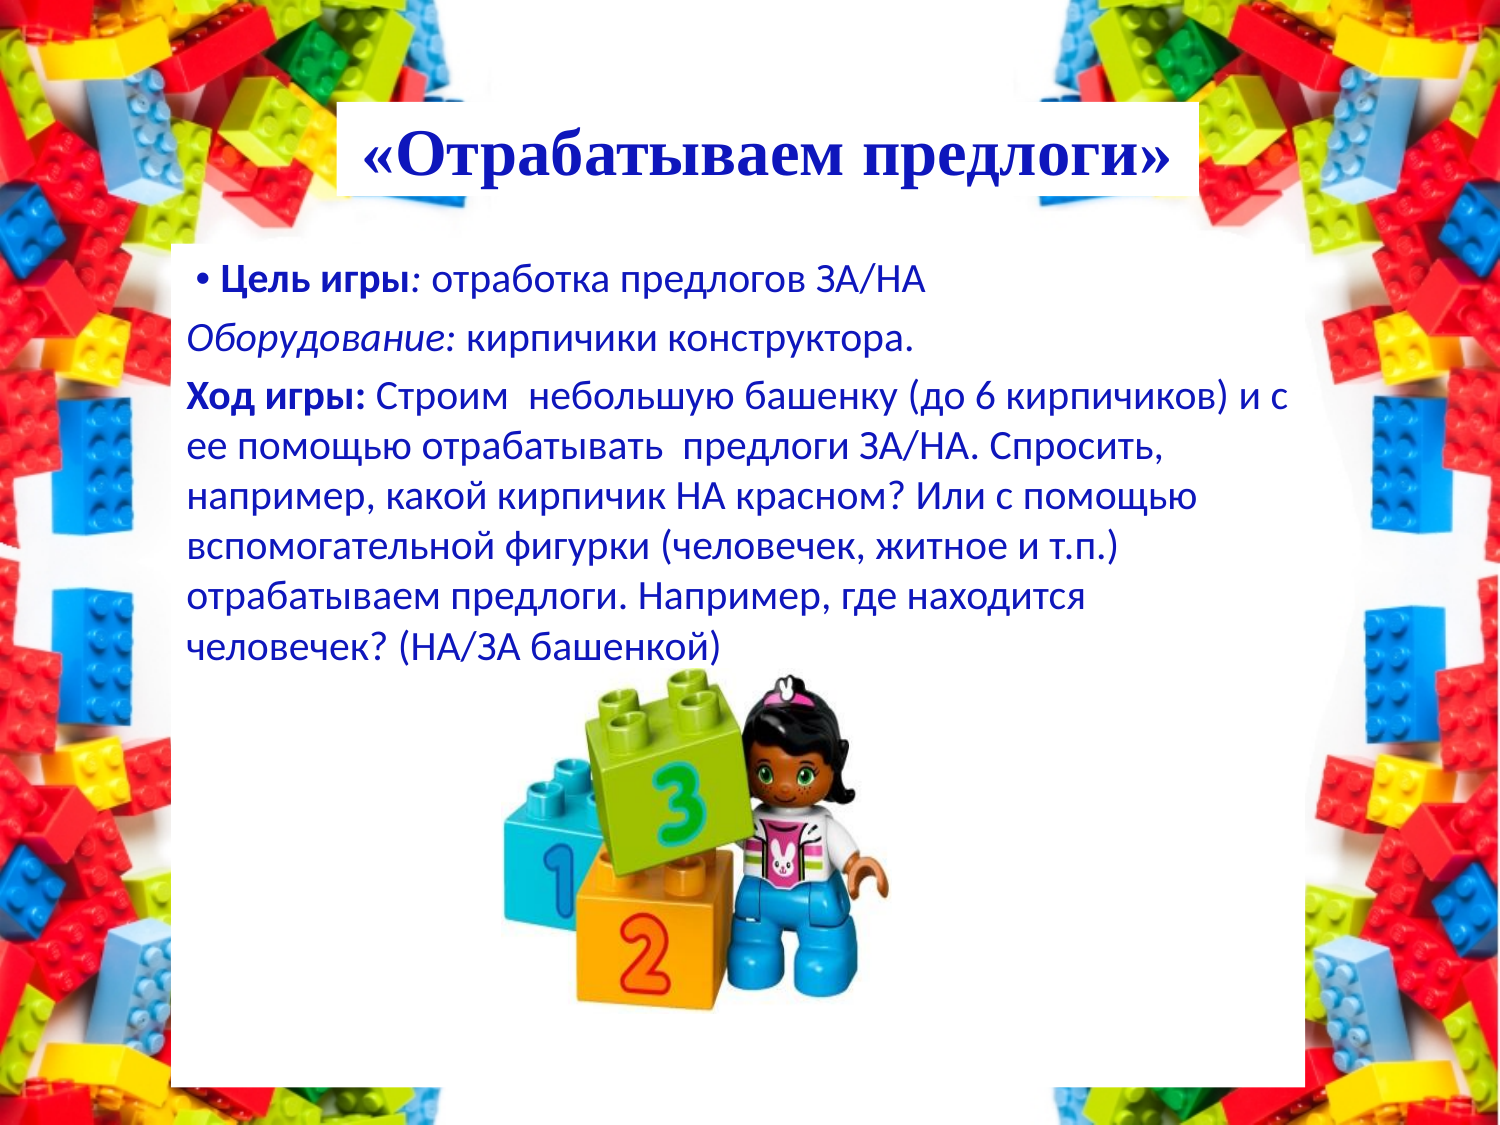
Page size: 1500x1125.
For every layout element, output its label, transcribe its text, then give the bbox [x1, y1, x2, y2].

list • Цель игры: отработка предлогов ЗА/НА Оборудование: кирпичики конструктора. Ход игры: Строим небольшую башенку (до 6 кирпичиков) и с ее помощью отрабатывать предлоги ЗА/НА. Спросить, например, какой кирпичик НА красном? Или с помощью вспомогательной фигурки (человечек, житное и т.п.) отрабатываем предлоги. Например, где находится человечек? (НА/ЗА башенкой) [171, 243, 1306, 1088]
title «Отрабатываем предлоги» [336, 101, 1199, 197]
picture [0, 0, 1500, 1125]
